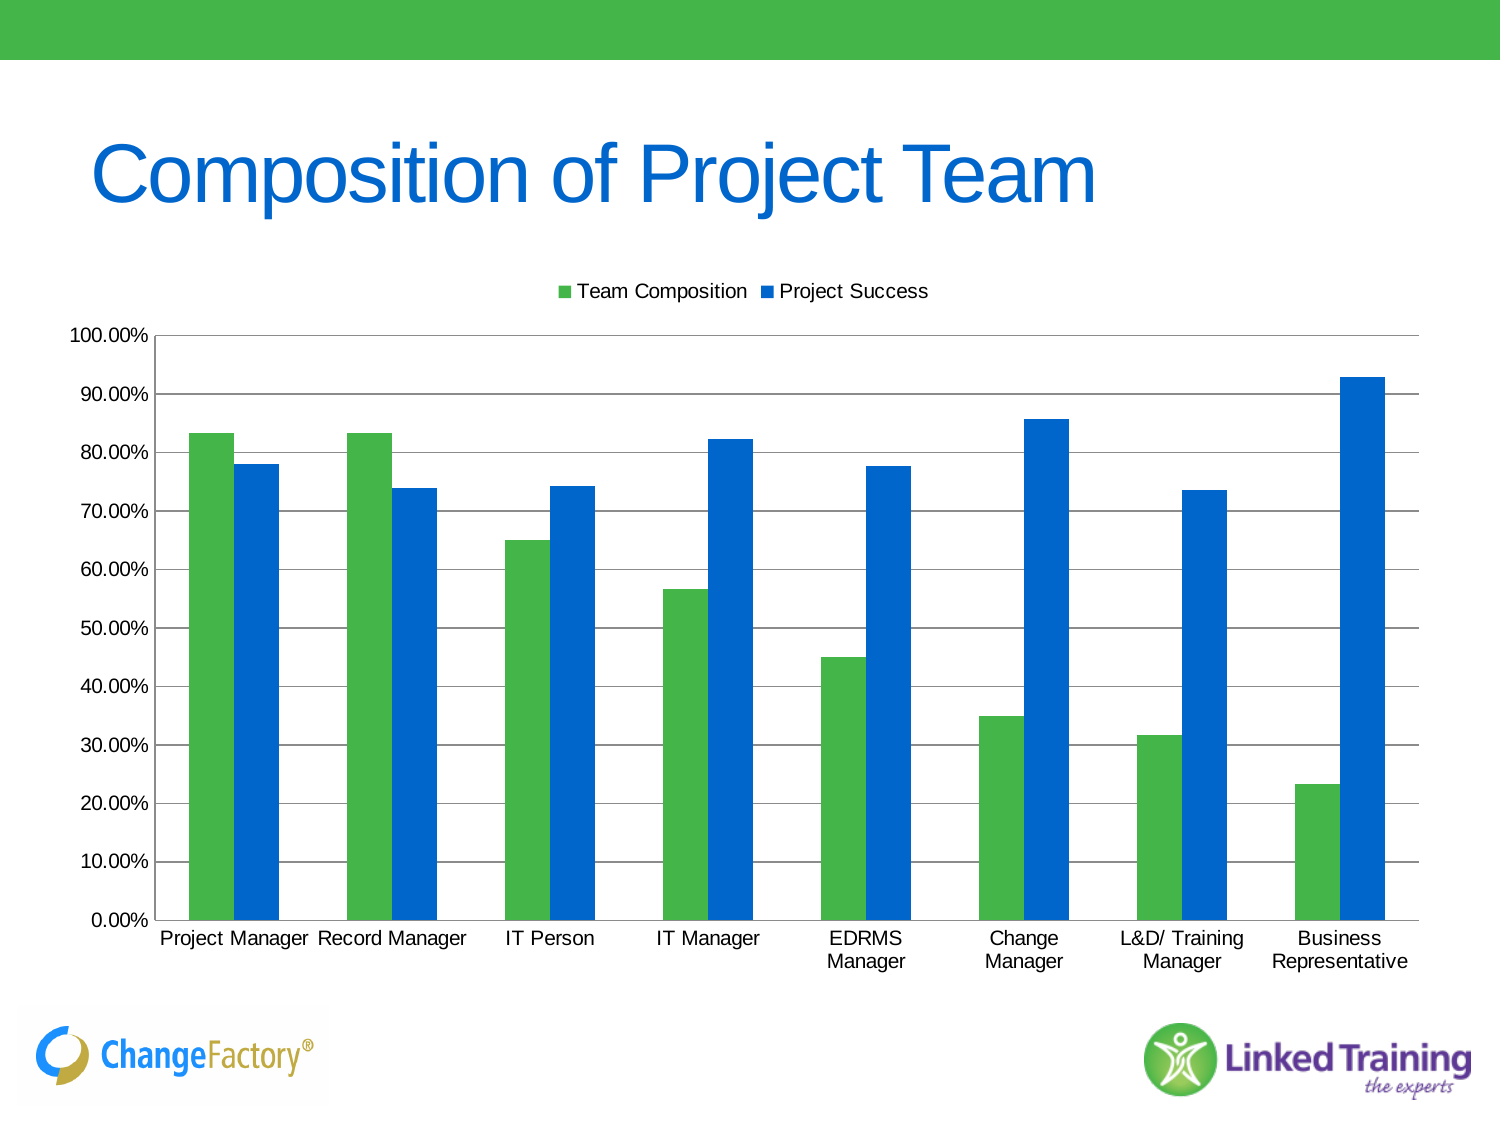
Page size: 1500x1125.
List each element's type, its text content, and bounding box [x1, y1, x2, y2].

picture [17, 1005, 329, 1106]
title Composition of Project Team [75, 87, 1425, 250]
chart [41, 262, 1448, 988]
picture [1144, 1023, 1471, 1100]
